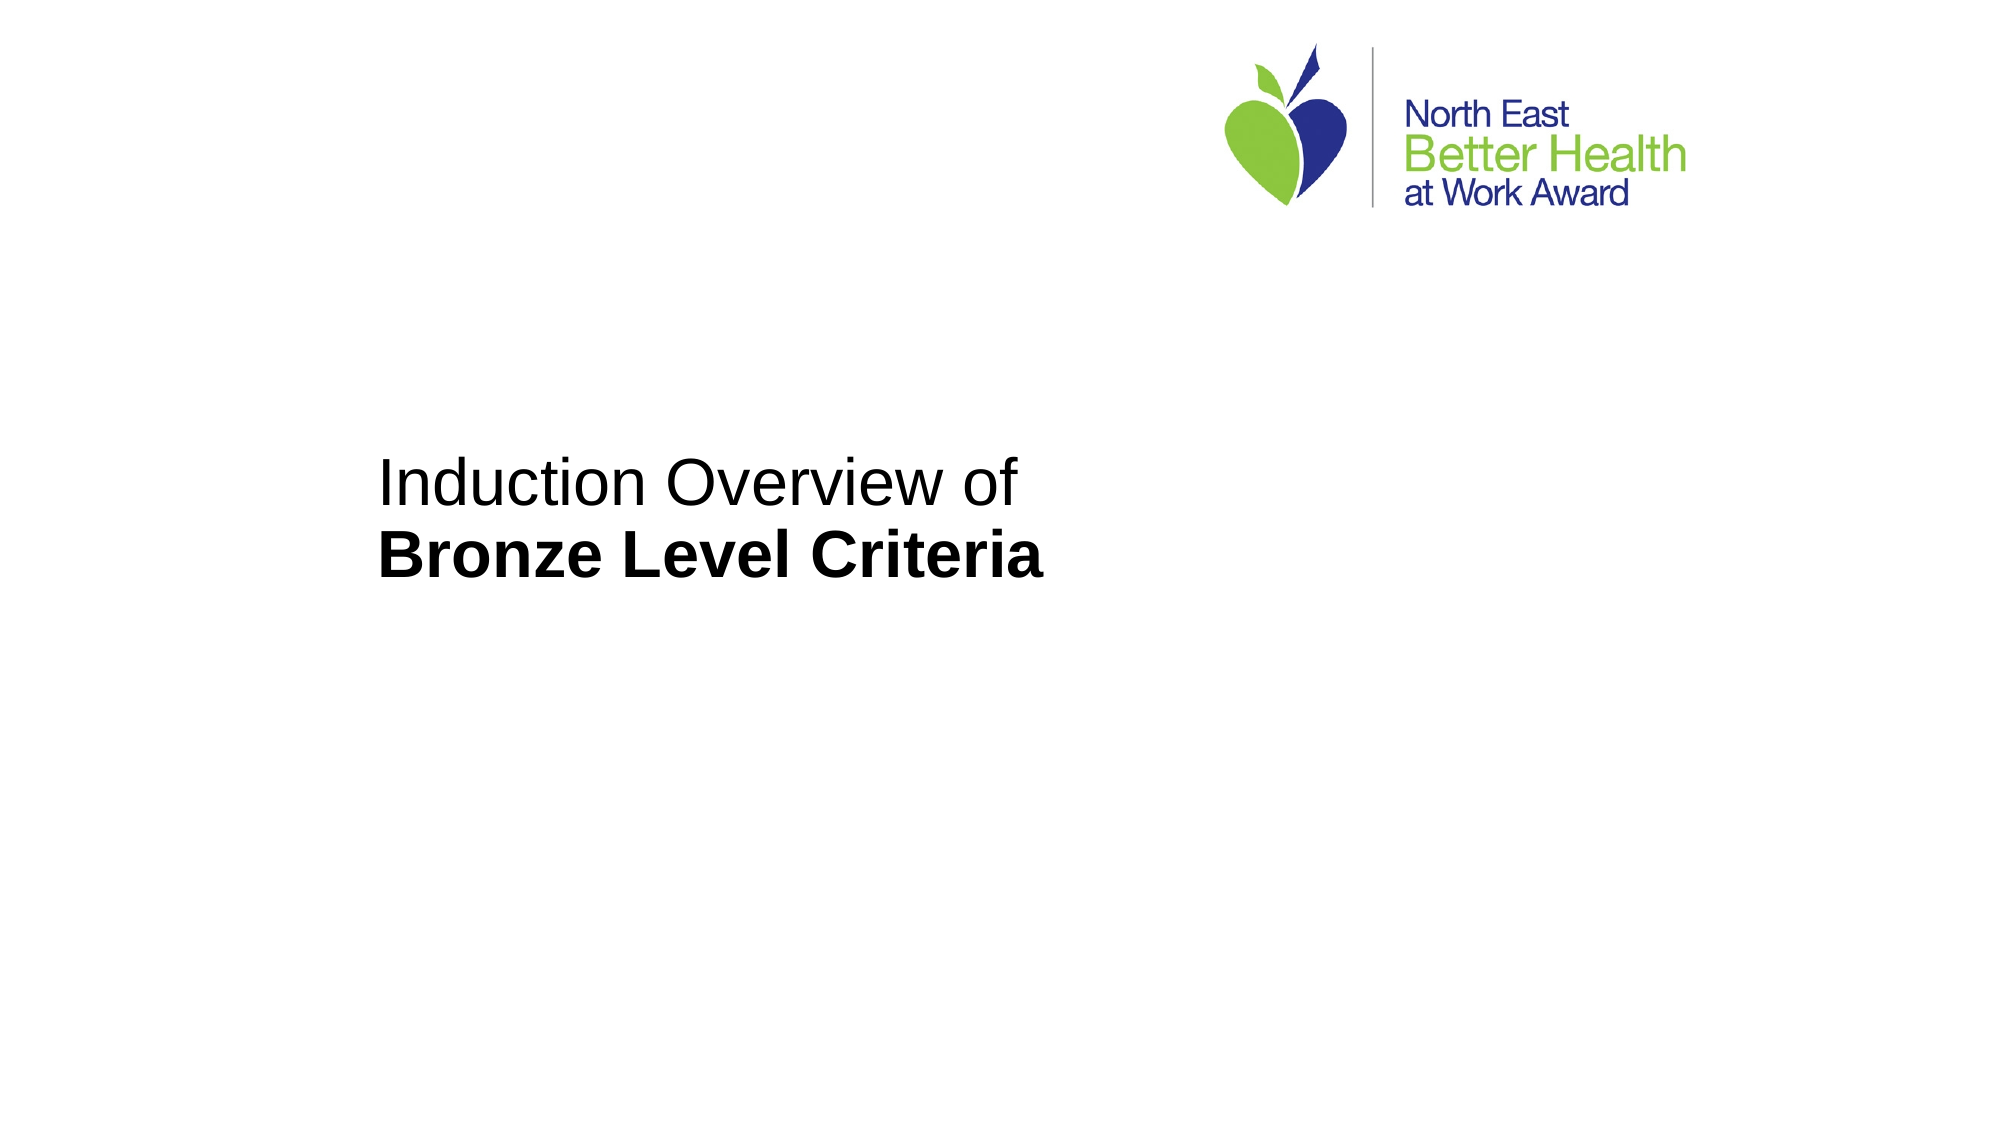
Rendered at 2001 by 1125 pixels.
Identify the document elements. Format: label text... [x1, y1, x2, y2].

title Induction Overview of Bronze Level Criteria [362, 439, 1638, 681]
picture [1224, 42, 1686, 208]
